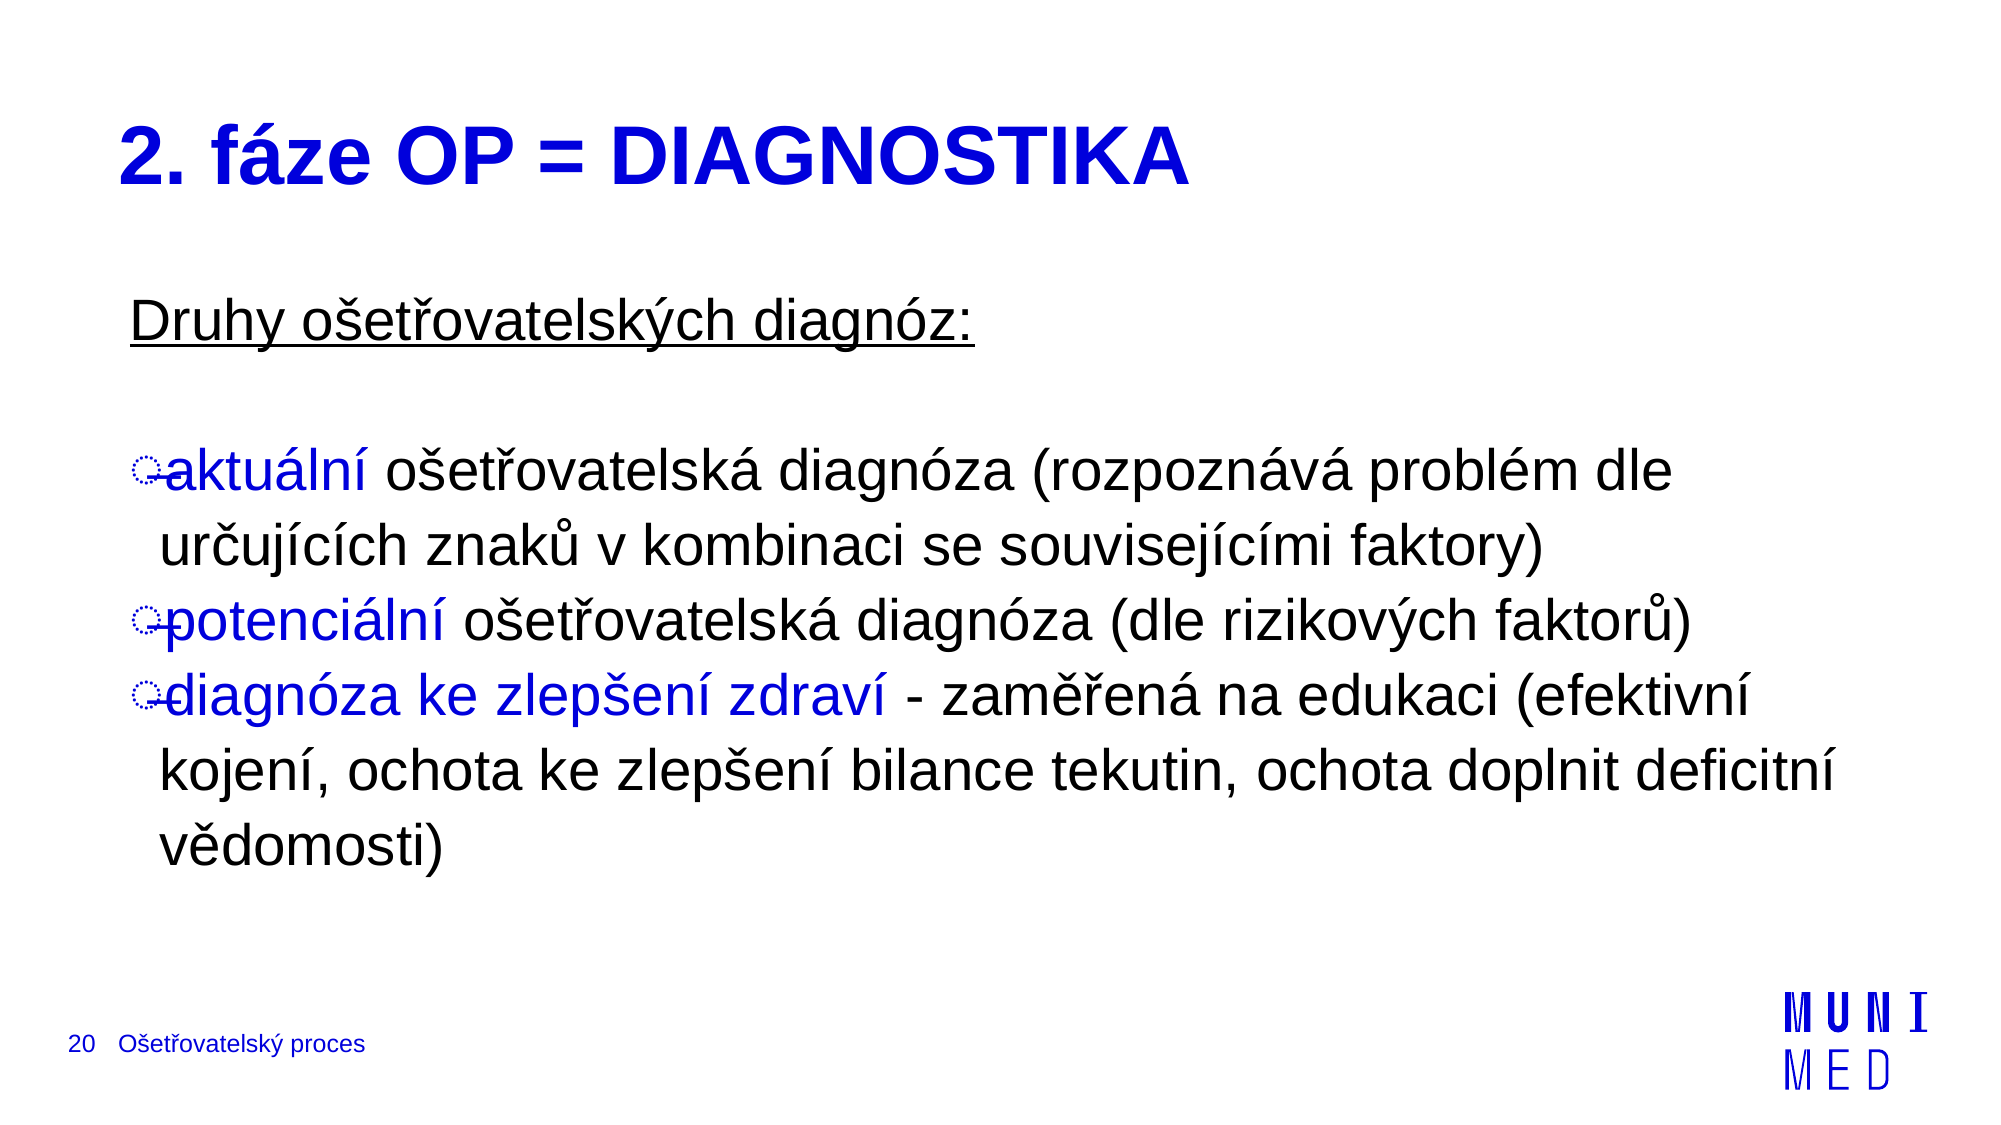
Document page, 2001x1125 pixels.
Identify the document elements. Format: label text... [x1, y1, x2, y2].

list Druhy ošetřovatelských diagnóz: aktuální ošetřovatelská diagnóza (rozpoznává problém dle určujících znaků v kombinaci se souvisejícími faktory) potenciální ošetřovatelská diagnóza (dle rizikových faktorů) diagnóza ke zlepšení zdraví - zaměřená na edukaci (efektivní kojení, ochota ke zlepšení bilance tekutin, ochota doplnit deficitní vědomosti) [118, 277, 1883, 957]
title 2. fáze OP = Diagnostika [118, 118, 1883, 193]
slide_number 20 [67, 1021, 110, 1063]
footer Ošetřovatelský proces [118, 1021, 1418, 1063]
